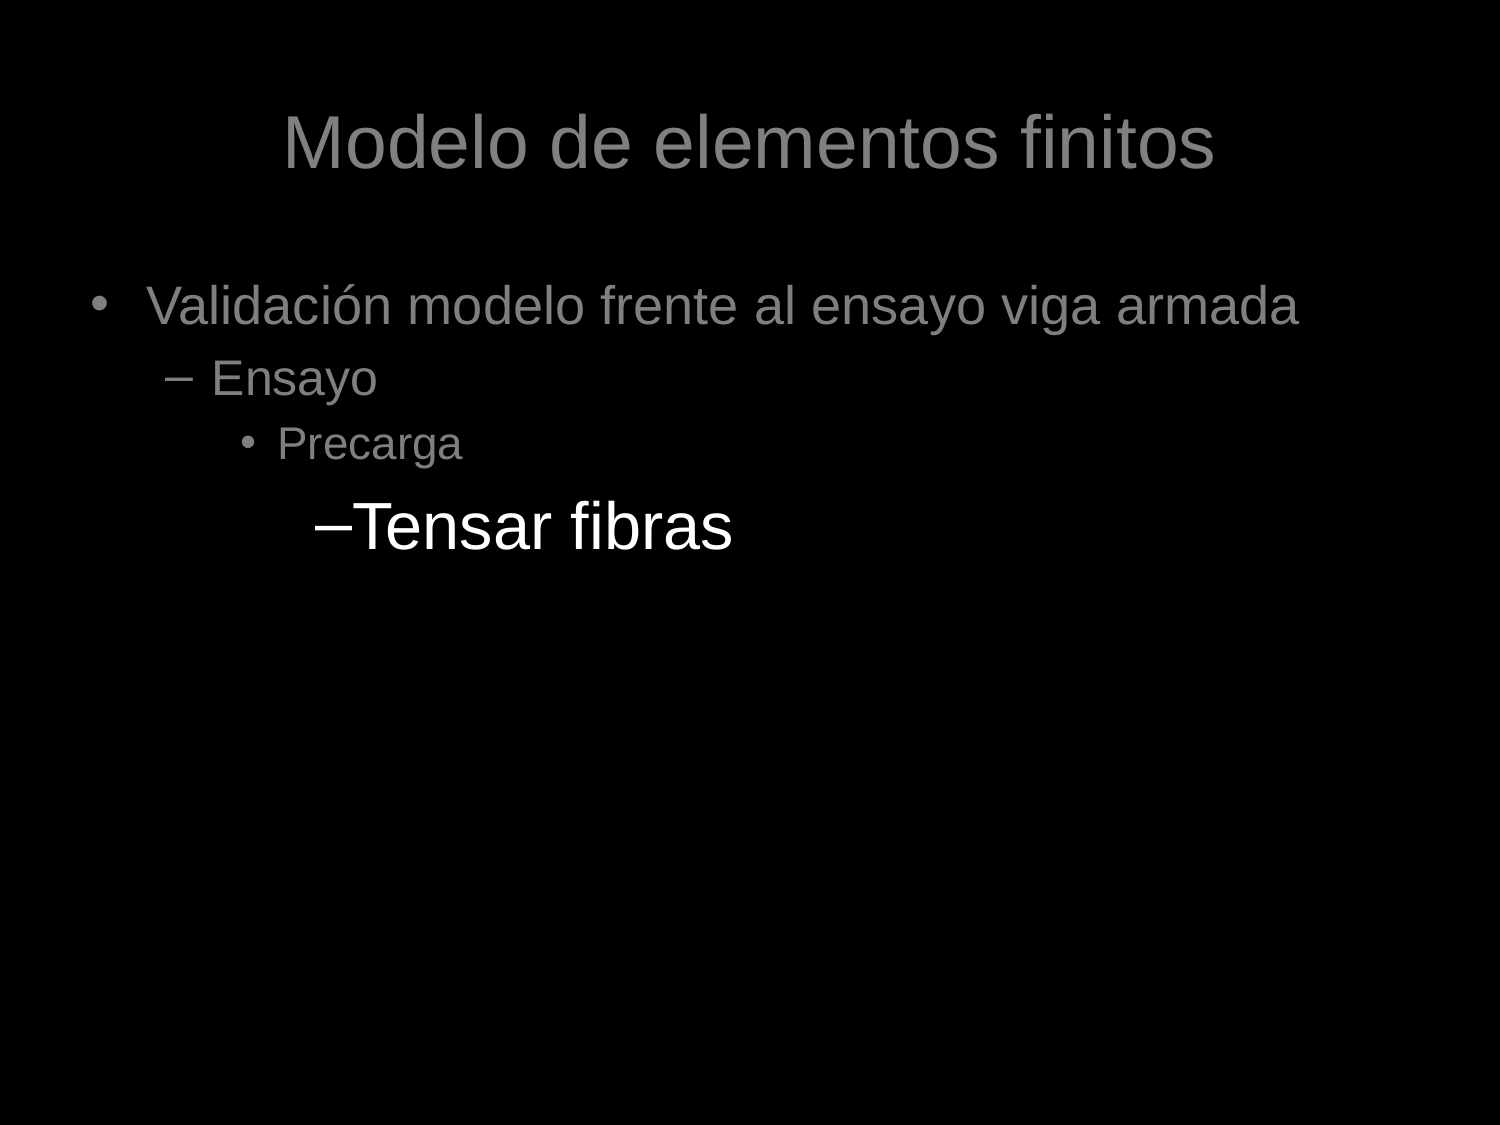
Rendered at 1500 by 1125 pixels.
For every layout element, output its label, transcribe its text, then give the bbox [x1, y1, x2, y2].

list Validación modelo frente al ensayo viga armada Ensayo Precarga Tensar fibras [75, 262, 1425, 1005]
title Modelo de elementos finitos [75, 45, 1425, 233]
